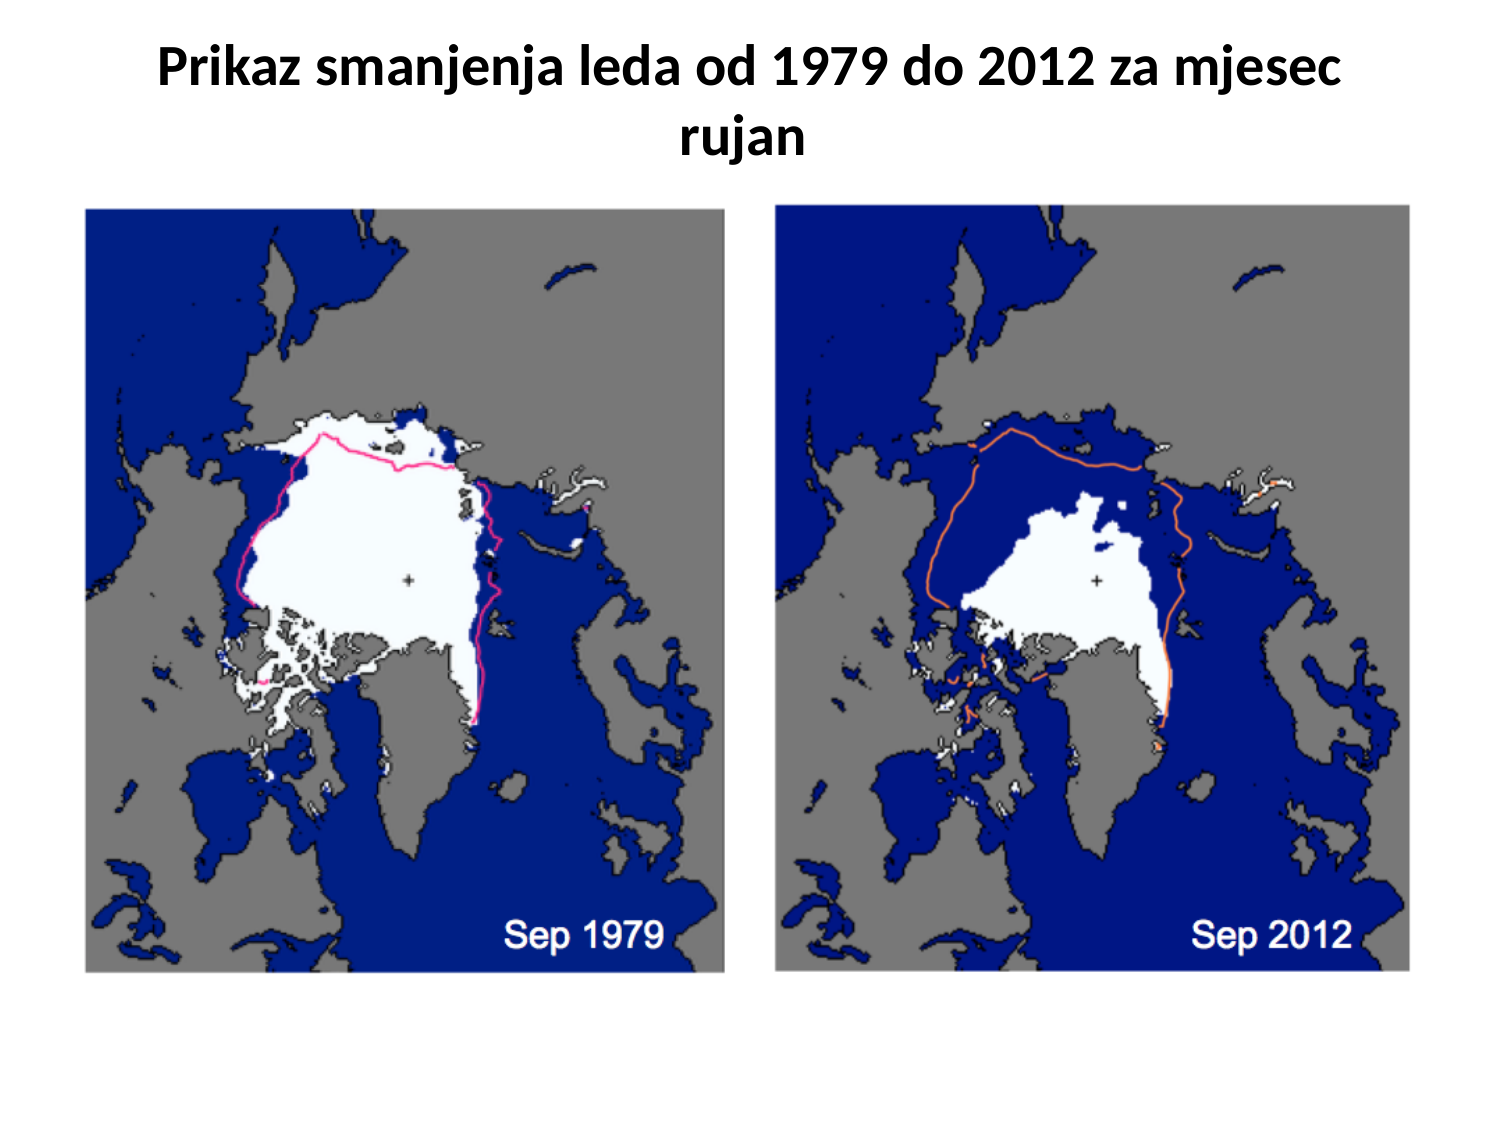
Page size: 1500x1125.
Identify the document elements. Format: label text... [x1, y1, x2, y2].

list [74, 199, 1426, 990]
title Prikaz smanjenja leda od 1979 do 2012 za mjesec rujan [75, 45, 1425, 149]
